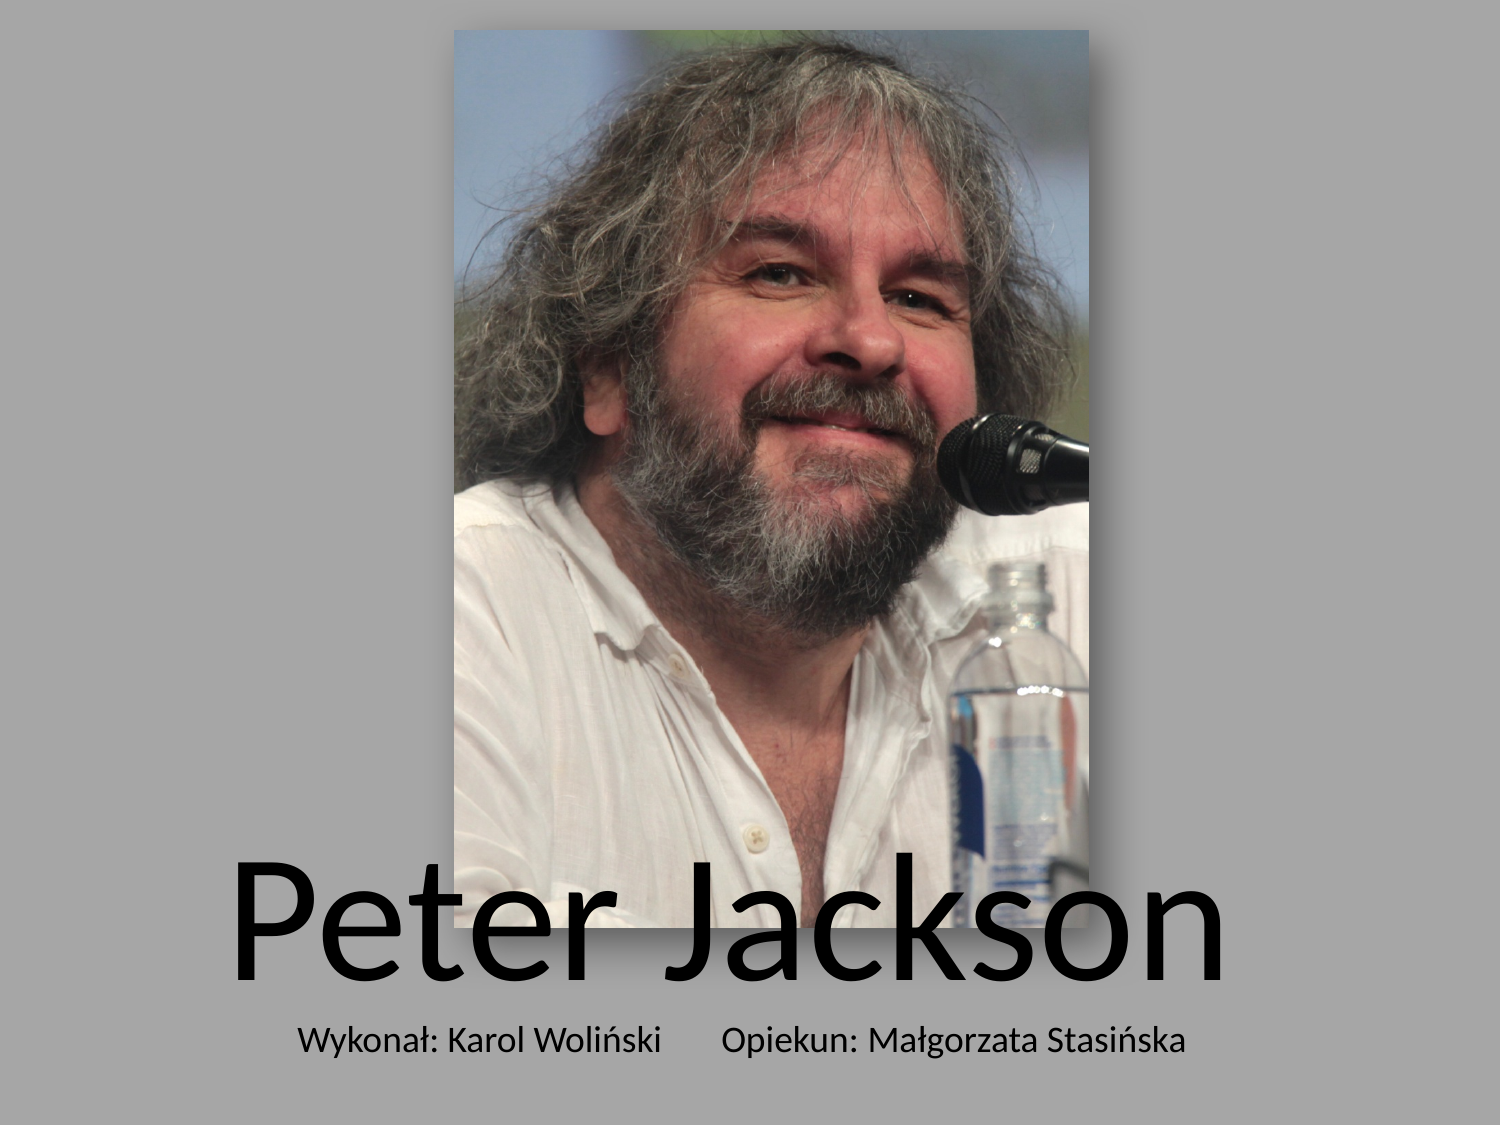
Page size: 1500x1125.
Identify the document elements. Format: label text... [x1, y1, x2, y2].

text_box Wykonał: Karol Woliński Opiekun: Małgorzata Stasińska [222, 1007, 1263, 1068]
picture [454, 30, 1090, 928]
title Peter Jackson [112, 786, 1388, 1028]
